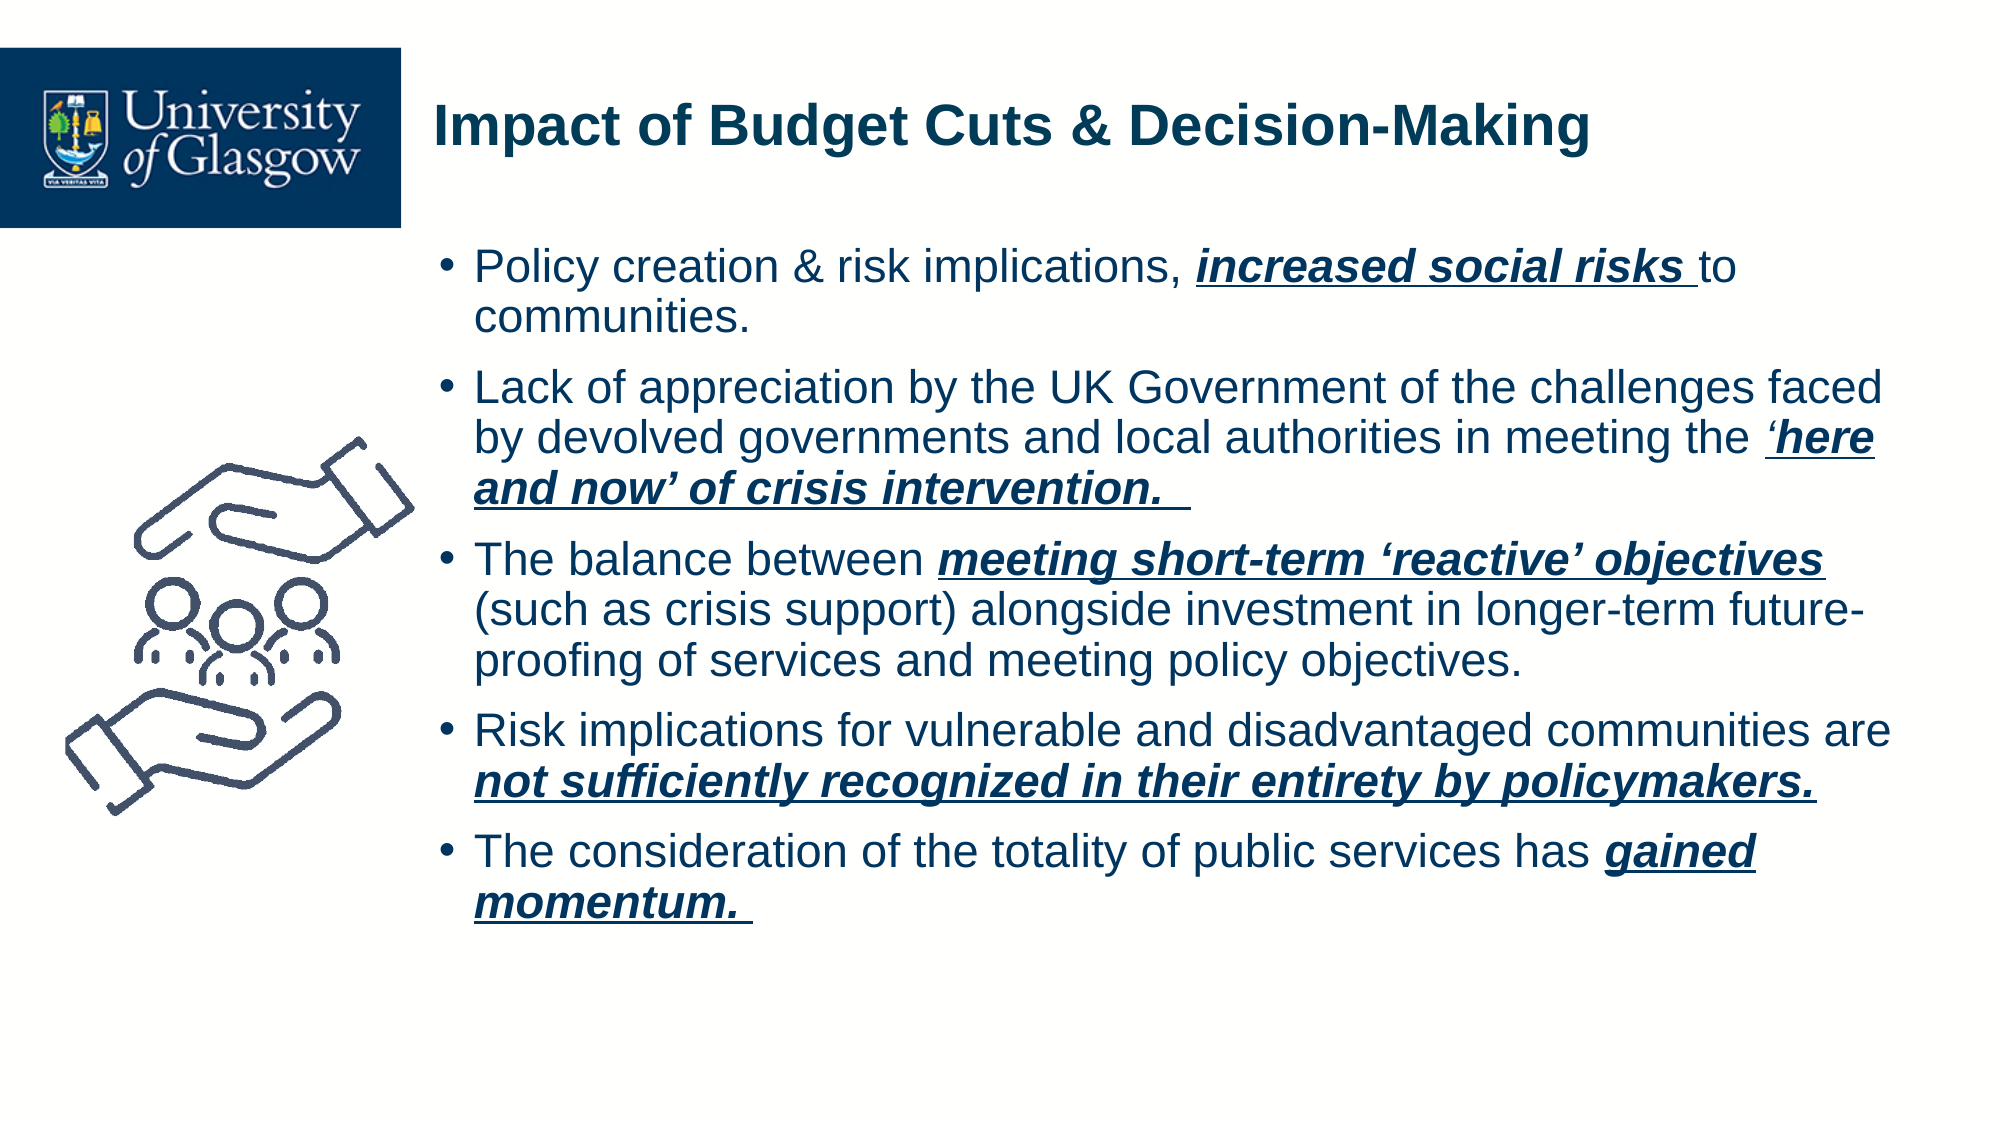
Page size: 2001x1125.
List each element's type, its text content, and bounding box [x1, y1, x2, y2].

title Impact of Budget Cuts & Decision-Making [418, 87, 1930, 234]
list Policy creation & risk implications, increased social risks to communities. Lack of appreciation by the UK Government of the challenges faced by devolved governments and local authorities in meeting the ‘here and now’ of crisis intervention. The balance between meeting short-term ‘reactive’ objectives (such as crisis support) alongside investment in longer-term future-proofing of services and meeting policy objectives. Risk implications for vulnerable and disadvantaged communities are not sufficiently recognized in their entirety by policymakers. The consideration of the totality of public services has gained momentum. [423, 234, 1935, 977]
picture [0, 0, 2000, 1125]
